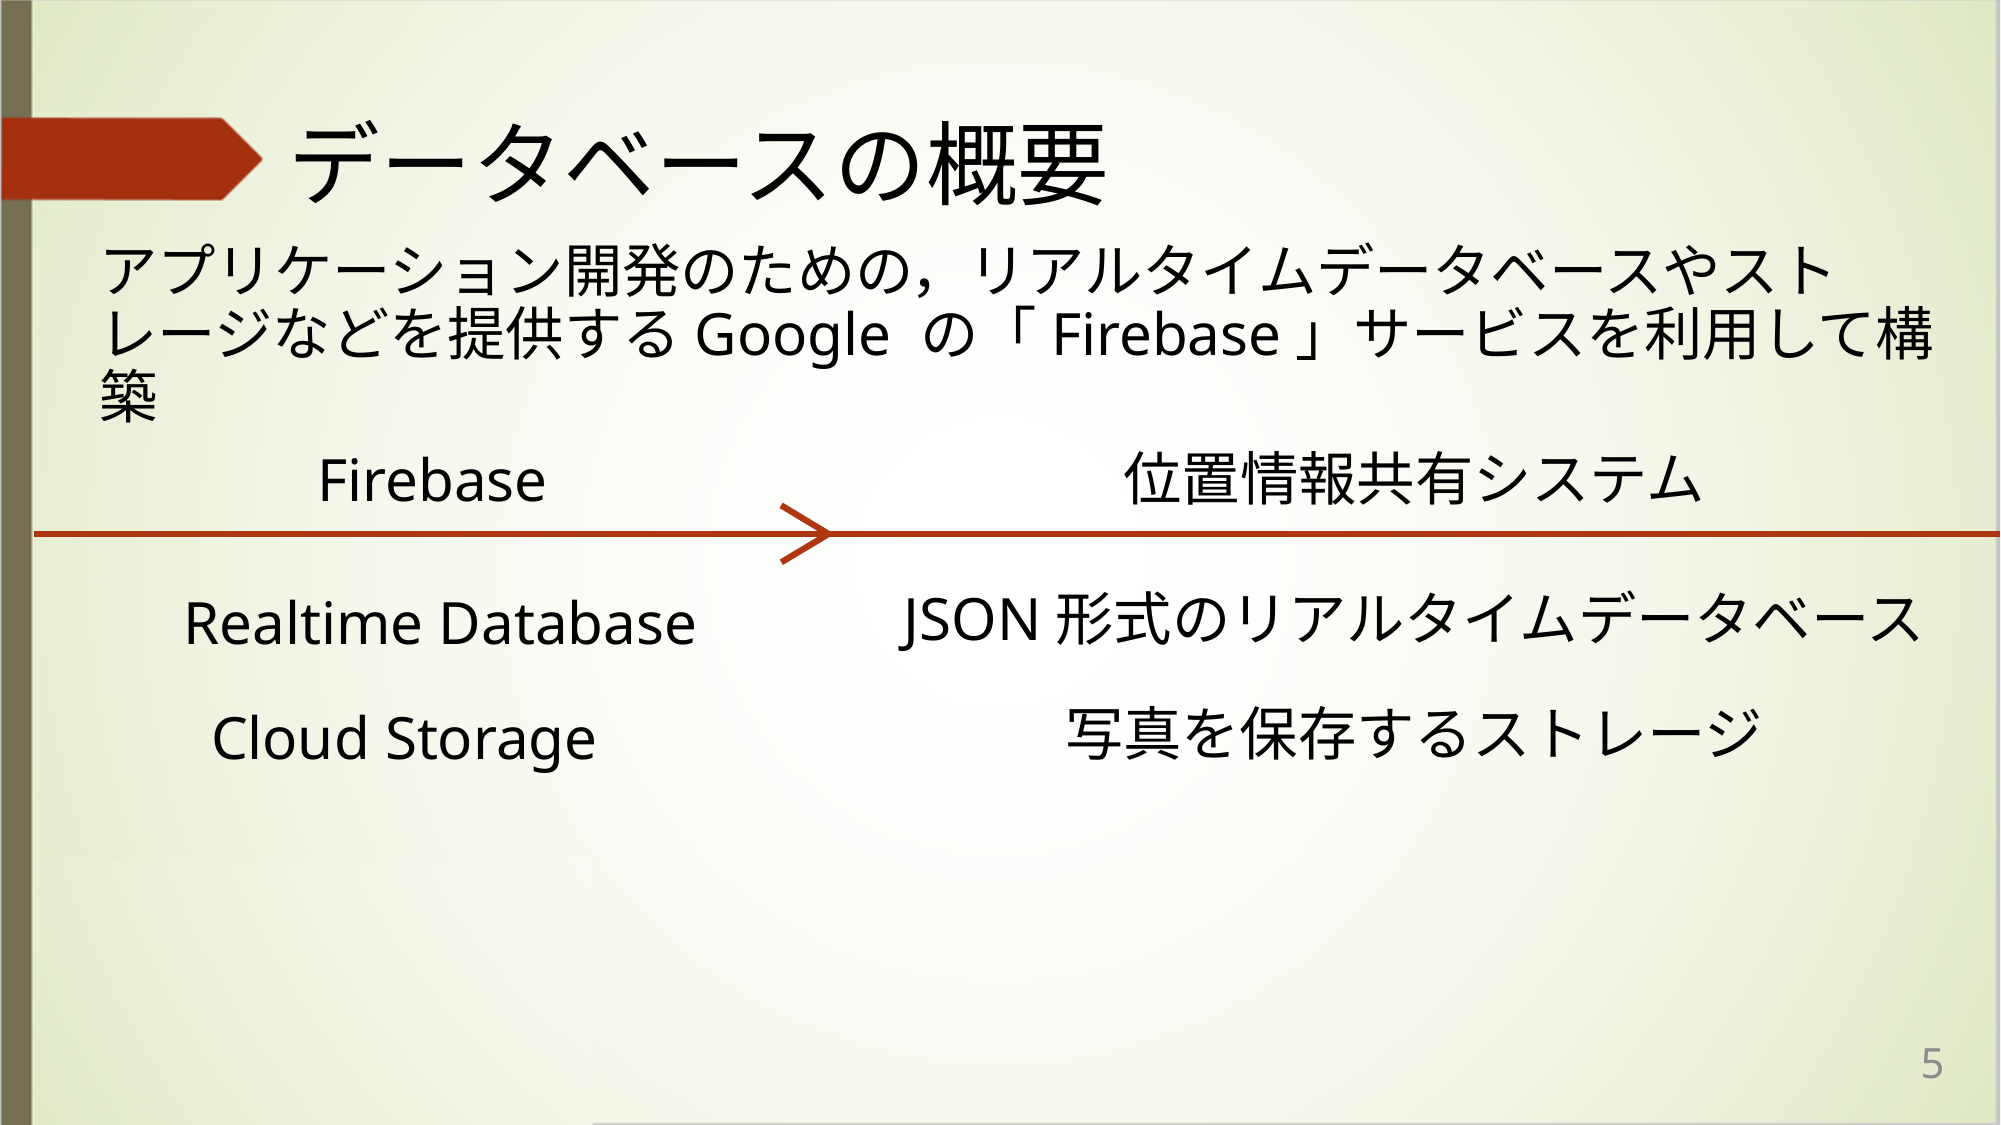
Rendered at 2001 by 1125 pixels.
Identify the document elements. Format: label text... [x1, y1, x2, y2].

title データベースの概要 [273, 59, 1863, 234]
picture [0, 0, 2001, 1125]
text_box 位置情報共有システム JSON形式のリアルタイムデータベース 写真を保存するストレージ [875, 537, 1953, 845]
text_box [781, 505, 829, 533]
text_box Firebase Realtime Database Cloud Storage [147, 436, 733, 531]
slide_number 5 [1509, 1035, 1960, 1096]
text_box Firebase Realtime Database Cloud Storage [147, 537, 733, 779]
list アプリケーション開発のための，リアルタイムデータベースやストレージなどを提供するGoogle の「Firebase」サービスを利用して構築 [84, 234, 1957, 420]
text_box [781, 533, 829, 563]
text_box 位置情報共有システム JSON形式のリアルタイムデータベース 写真を保存するストレージ [875, 435, 1953, 531]
